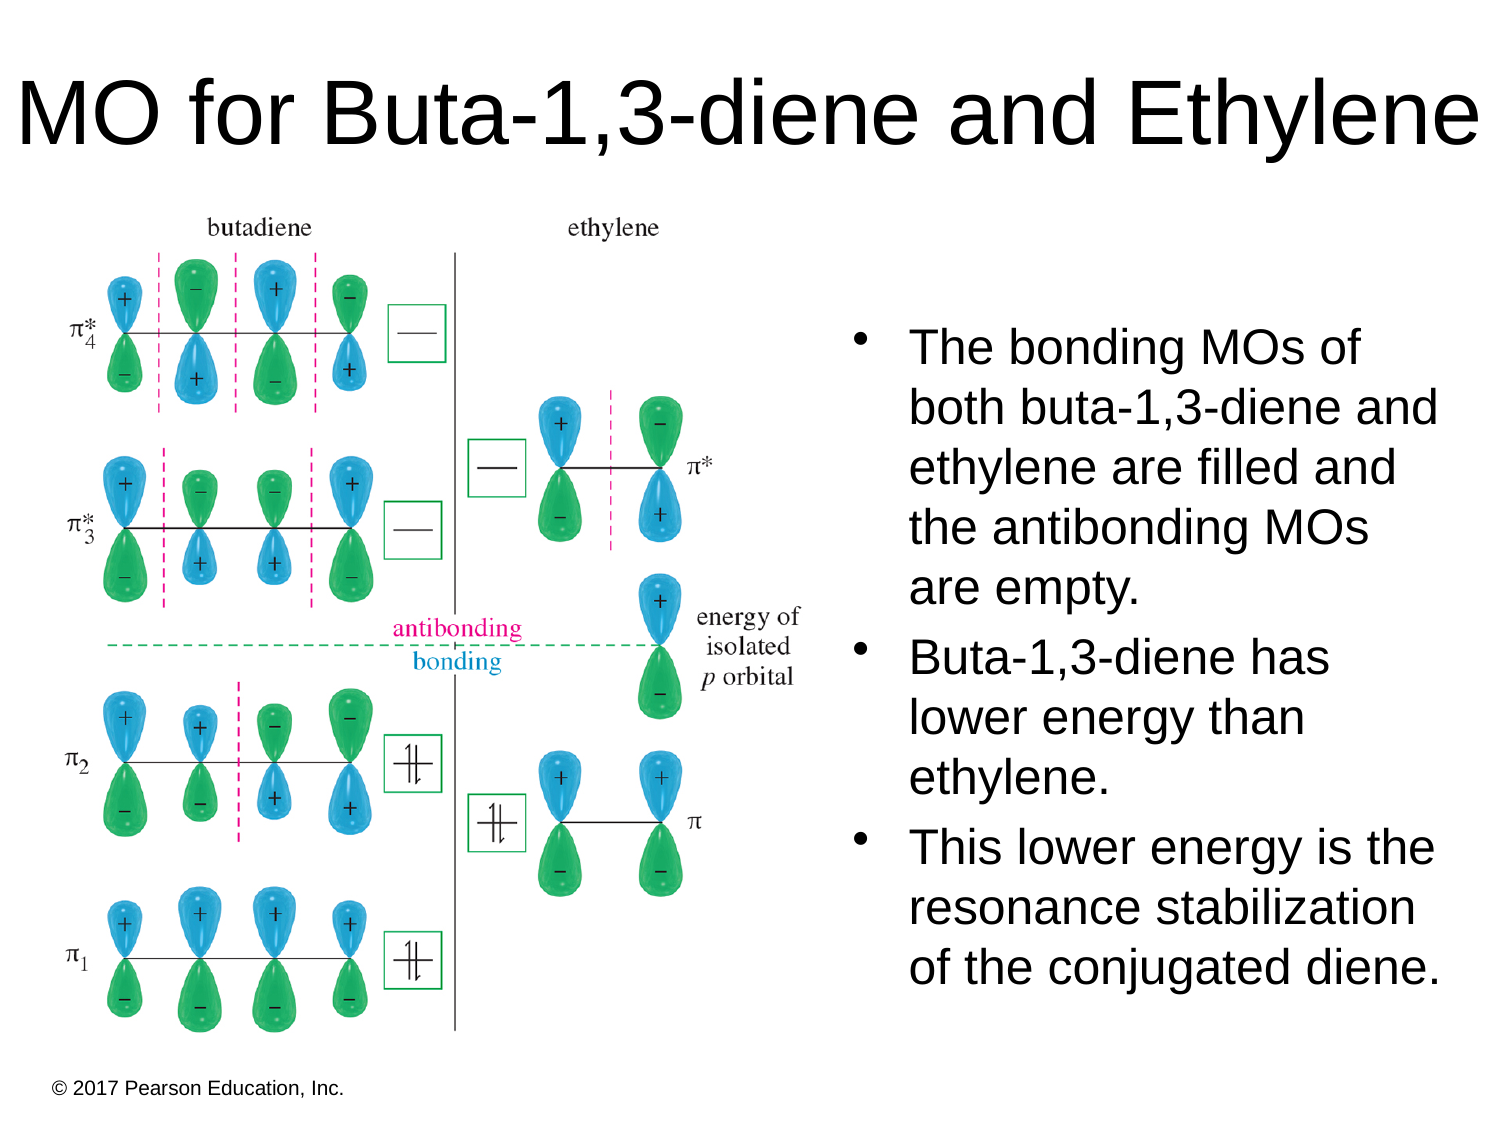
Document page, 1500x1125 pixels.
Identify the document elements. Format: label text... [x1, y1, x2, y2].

text_box The bonding MOs of both buta-1,3-diene and ethylene are filled and the antibonding MOs are empty. Buta-1,3-diene has lower energy than ethylene. This lower energy is the resonance stabilization of the conjugated diene. [837, 307, 1463, 983]
picture [55, 207, 810, 1036]
title MO for Buta-1,3-diene and Ethylene [0, 45, 1500, 233]
